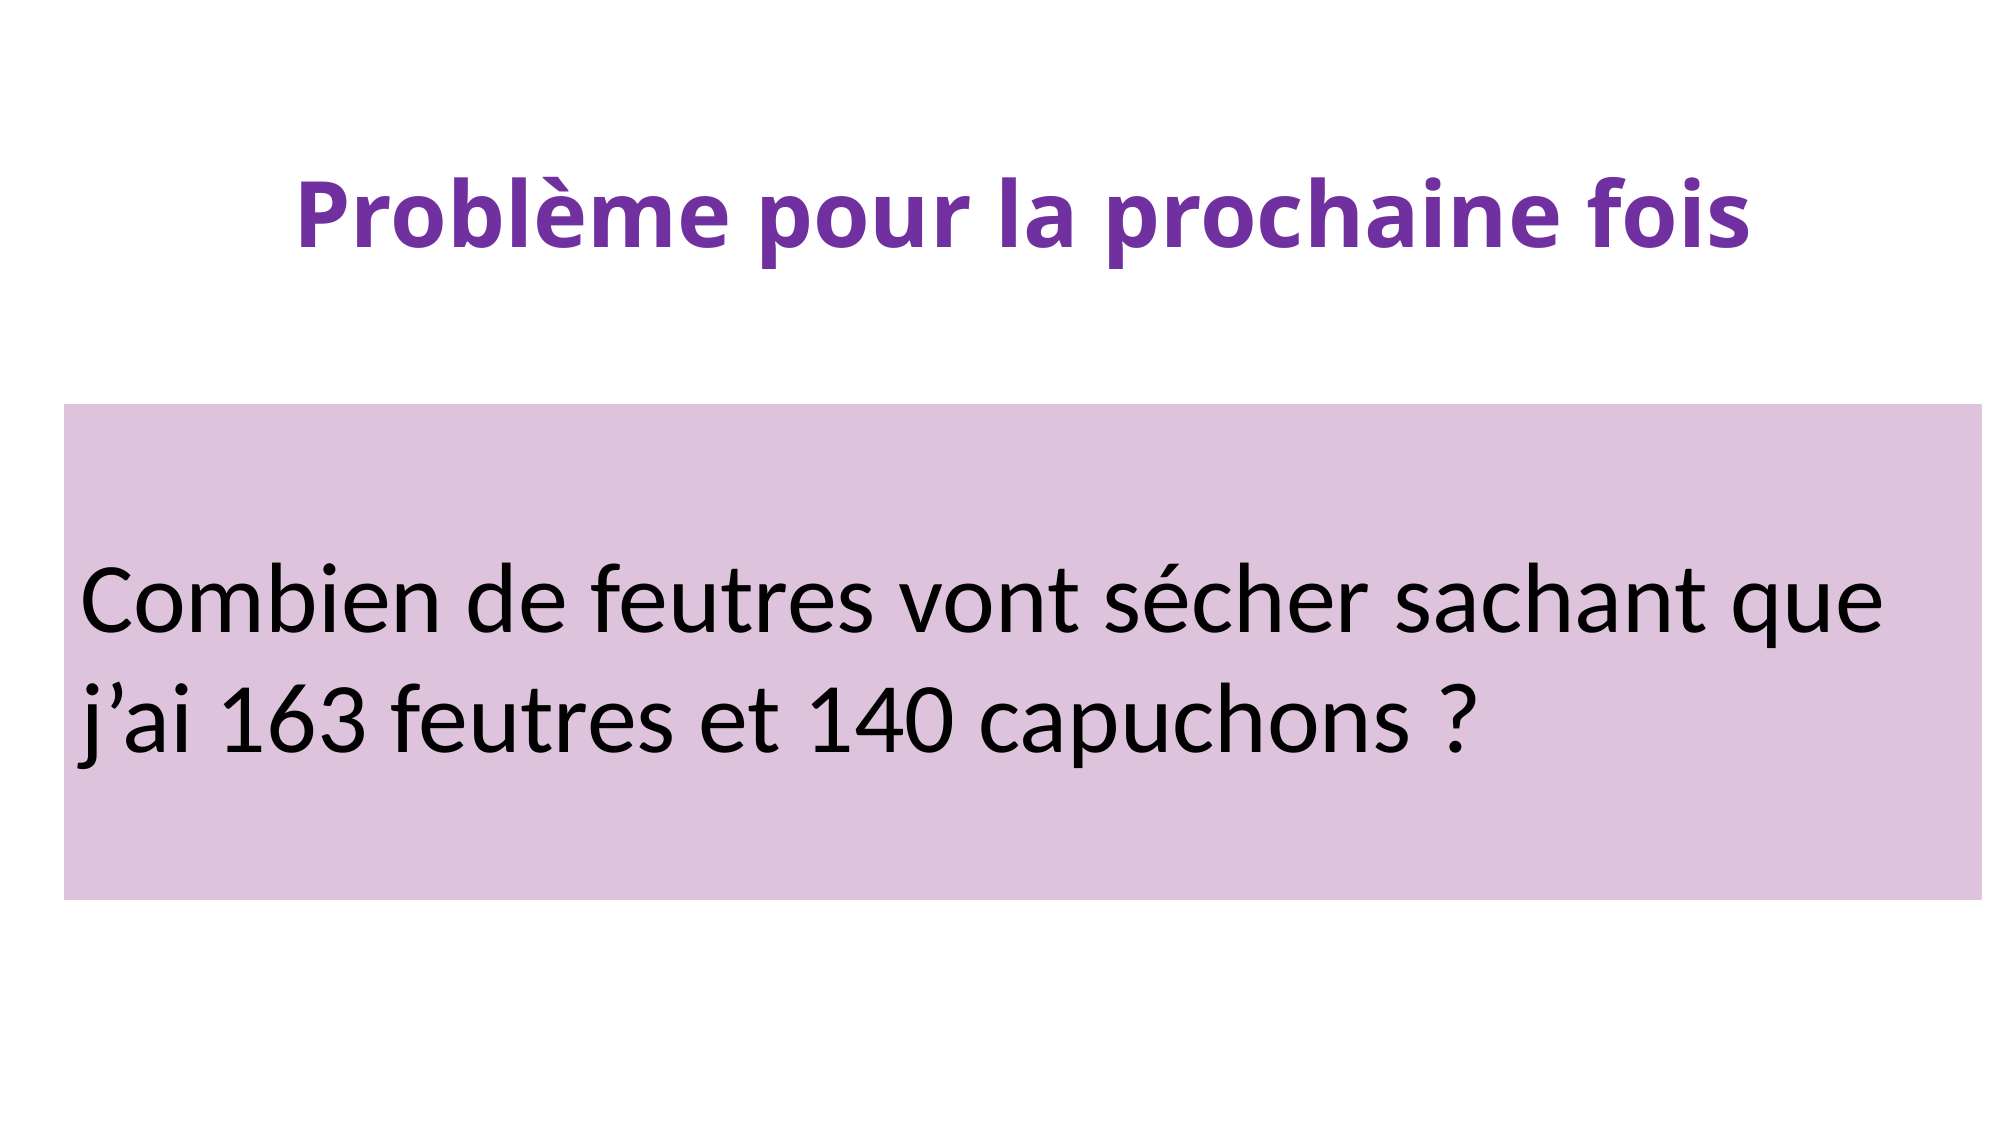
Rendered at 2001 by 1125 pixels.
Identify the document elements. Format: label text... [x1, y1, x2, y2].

title Problème pour la prochaine fois [212, 108, 1834, 327]
text_box Combien de feutres vont sécher sachant que j’ai 163 feutres et 140 capuchons ? [65, 404, 1981, 900]
